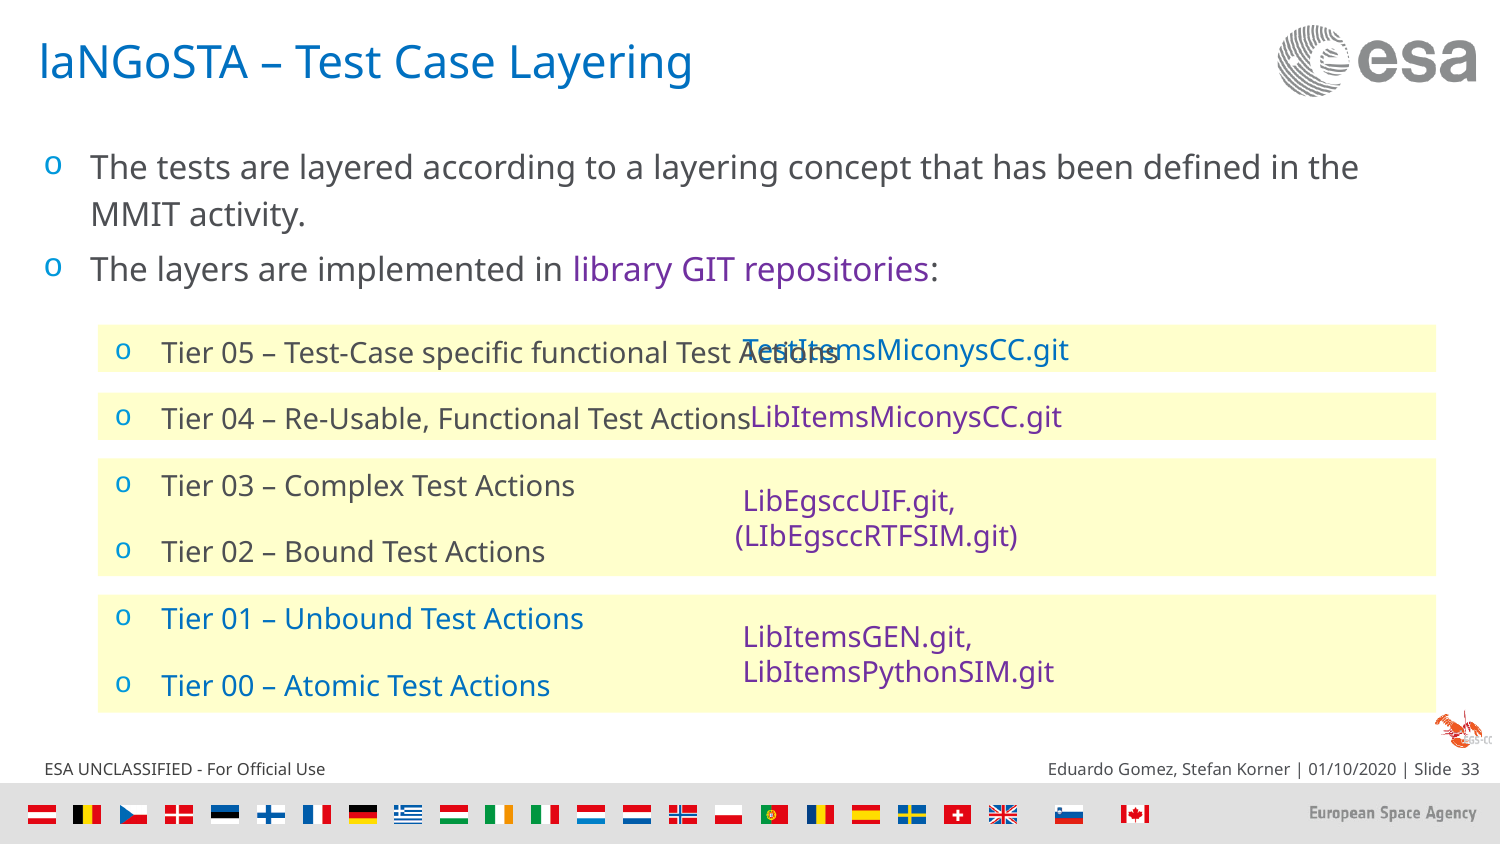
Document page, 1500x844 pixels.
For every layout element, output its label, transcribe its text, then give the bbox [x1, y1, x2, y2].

picture [0, 783, 1500, 844]
title laNGoSTA – Test Case Layering [23, 24, 1275, 96]
list The tests are layered according to a layering concept that has been defined in the MMIT activity. The layers are implemented in library GIT repositories: Tier 05 – Test-Case specific functional Test Actions Tier 04 – Re-Usable, Functional Test Actions Tier 03 – Complex Test Actions Tier 02 – Bound Test Actions Tier 01 – Unbound Test Actions Tier 00 – Atomic Test Actions [28, 131, 1425, 747]
picture [1435, 709, 1492, 748]
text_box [97, 324, 1437, 713]
picture [1277, 25, 1477, 109]
